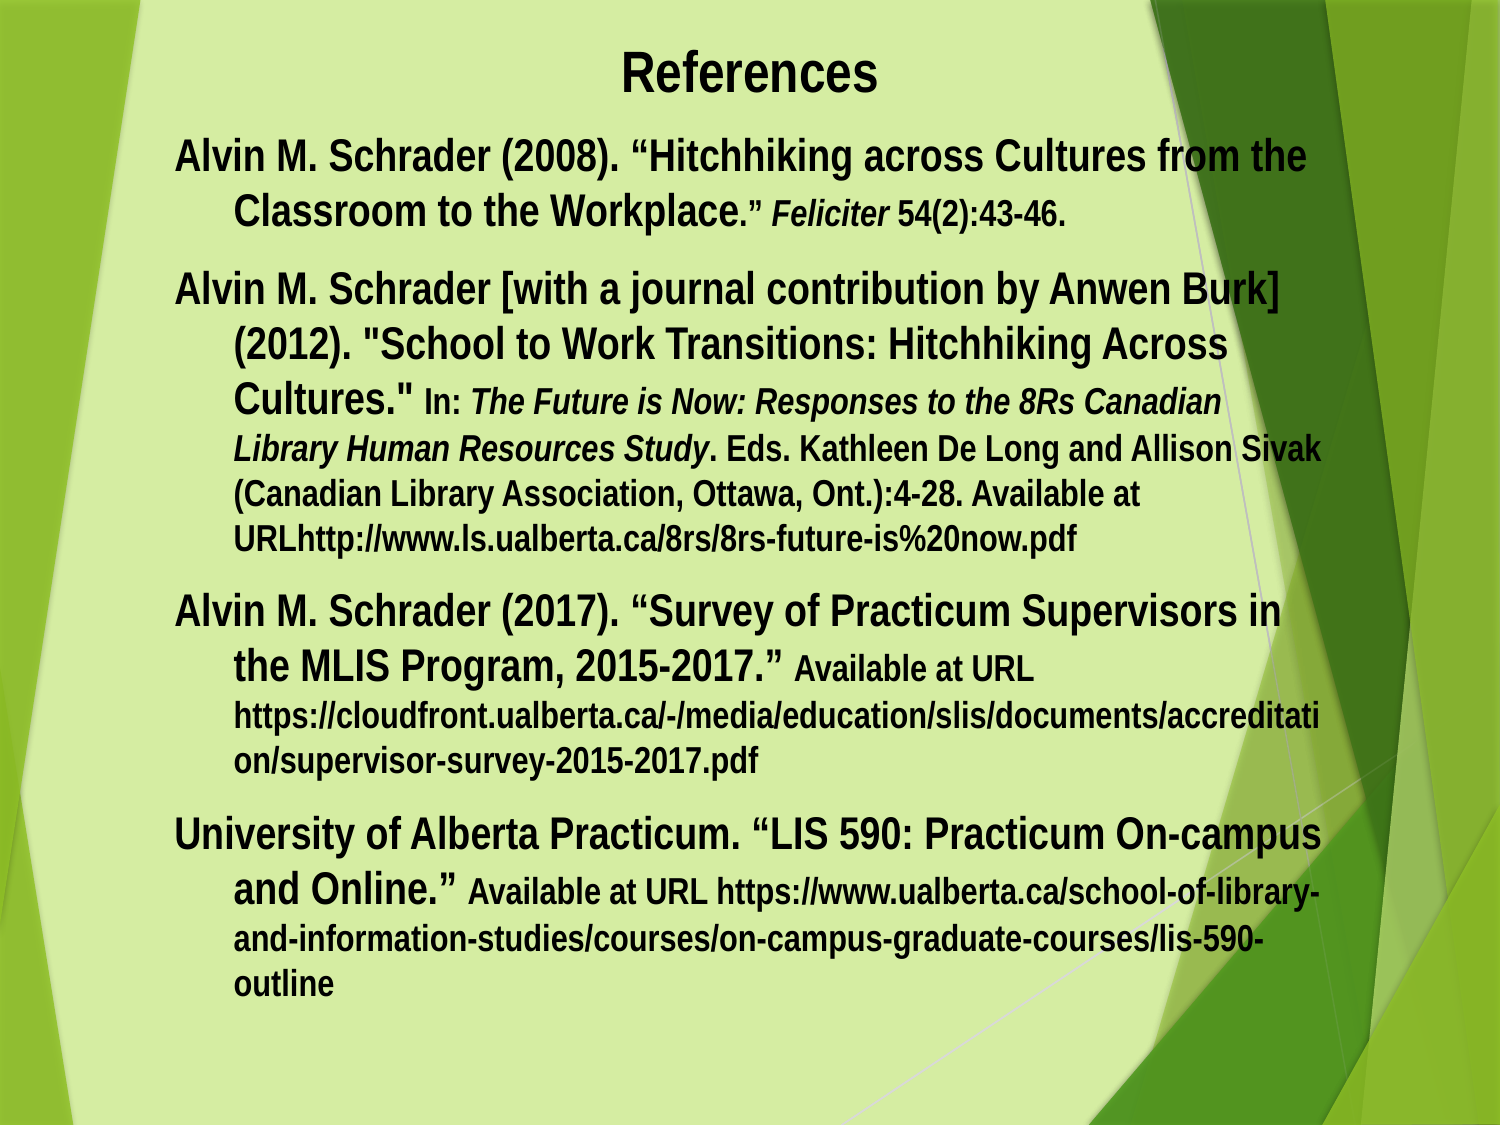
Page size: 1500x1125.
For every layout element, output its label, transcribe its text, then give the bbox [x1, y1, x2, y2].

text_box References Alvin M. Schrader (2008). “Hitchhiking across Cultures from the Classroom to the Workplace.” Feliciter 54(2):43-46. Alvin M. Schrader [with a journal contribution by Anwen Burk] (2012). "School to Work Transitions: Hitchhiking Across Cultures." In: The Future is Now: Responses to the 8Rs Canadian Library Human Resources Study. Eds. Kathleen De Long and Allison Sivak (Canadian Library Association, Ottawa, Ont.):4-28. Available at URLhttp://www.ls.ualberta.ca/8rs/8rs-future-is%20now.pdf Alvin M. Schrader (2017). “Survey of Practicum Supervisors in the MLIS Program, 2015-2017.” Available at URL https://cloudfront.ualberta.ca/-/media/education/slis/documents/accreditation/supervisor-survey-2015-2017.pdf University of Alberta Practicum. “LIS 590: Practicum On-campus and Online.” Available at URL https://www.ualberta.ca/school-of-library-and-information-studies/courses/on-campus-graduate-courses/lis-590-outline [159, 26, 1341, 1011]
